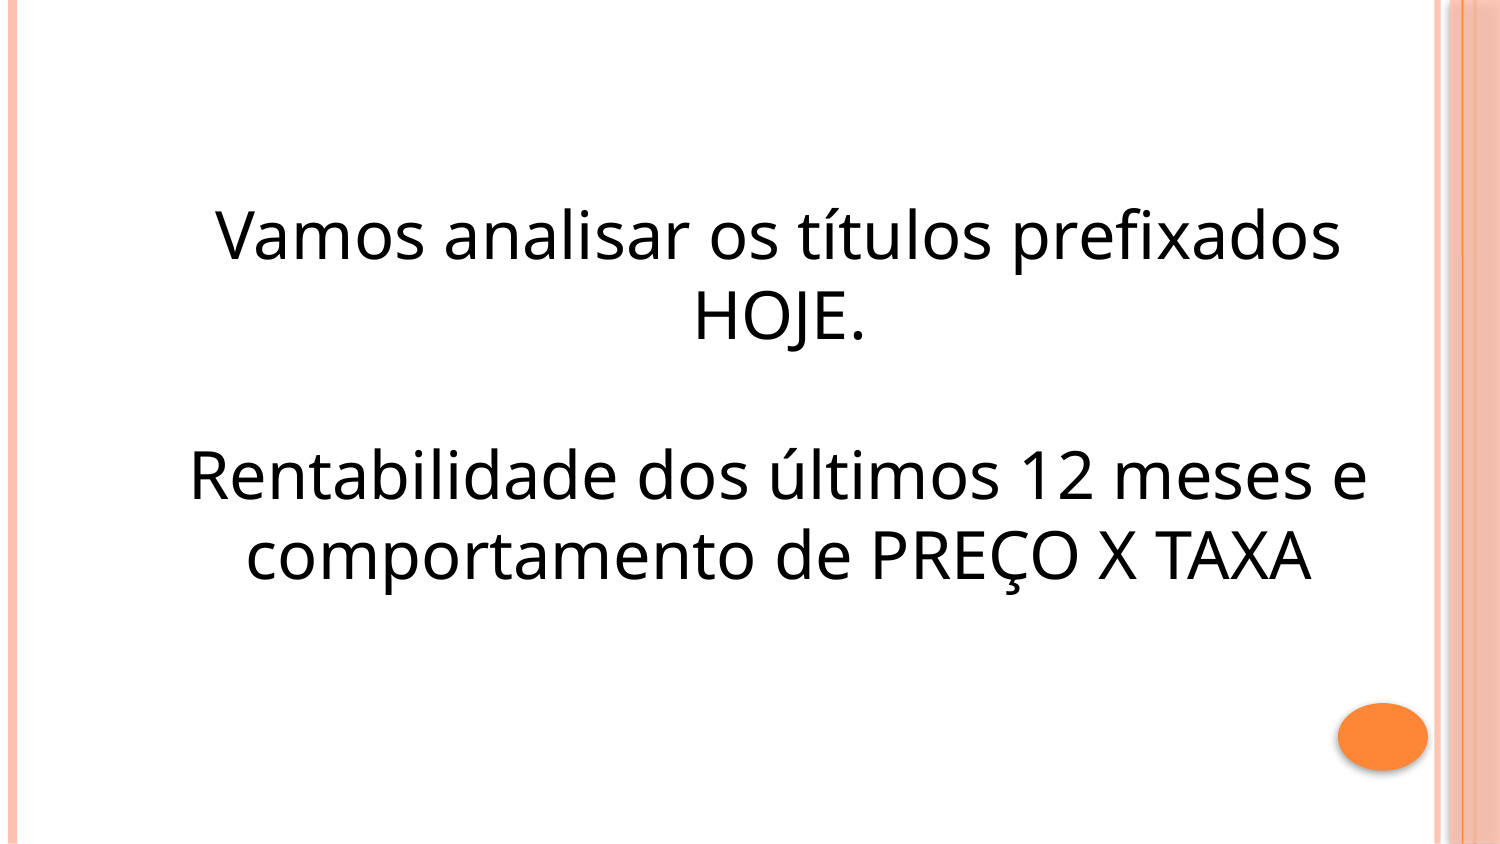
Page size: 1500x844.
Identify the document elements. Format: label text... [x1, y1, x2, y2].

text_box Vamos analisar os títulos prefixados HOJE. Rentabilidade dos últimos 12 meses e comportamento de PREÇO X TAXA [159, 185, 1400, 601]
